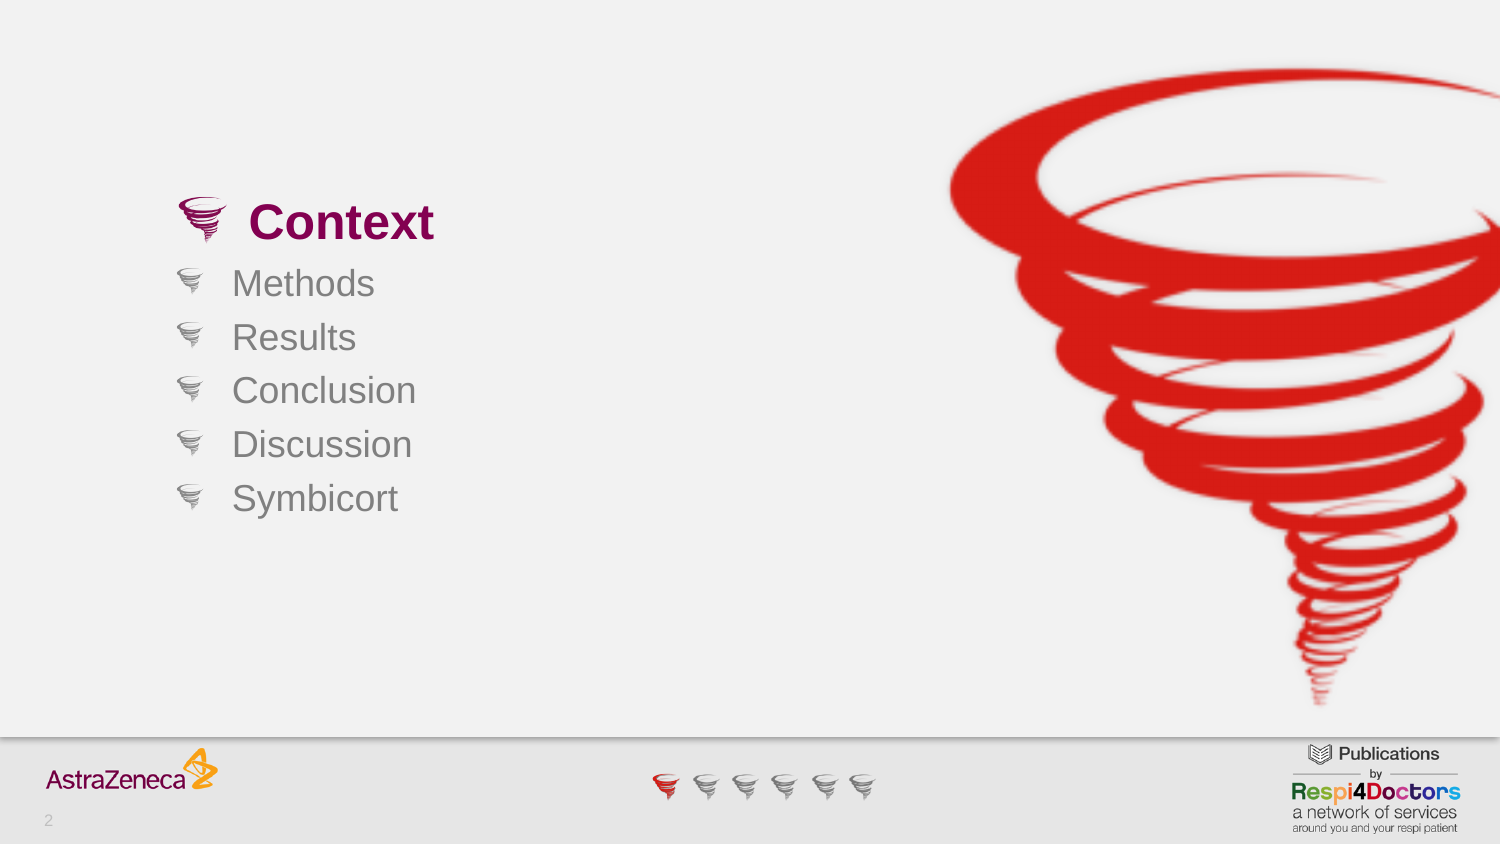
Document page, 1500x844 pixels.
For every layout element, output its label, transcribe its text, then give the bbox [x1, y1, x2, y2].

picture [175, 321, 204, 349]
list Context Methods Results Conclusion Discussion Symbicort [160, 170, 1192, 724]
picture [175, 375, 204, 403]
picture [175, 429, 204, 457]
slide_number 2 [44, 810, 110, 837]
picture [0, 28, 1500, 844]
picture [175, 193, 228, 246]
picture [175, 267, 204, 295]
picture [175, 483, 204, 511]
